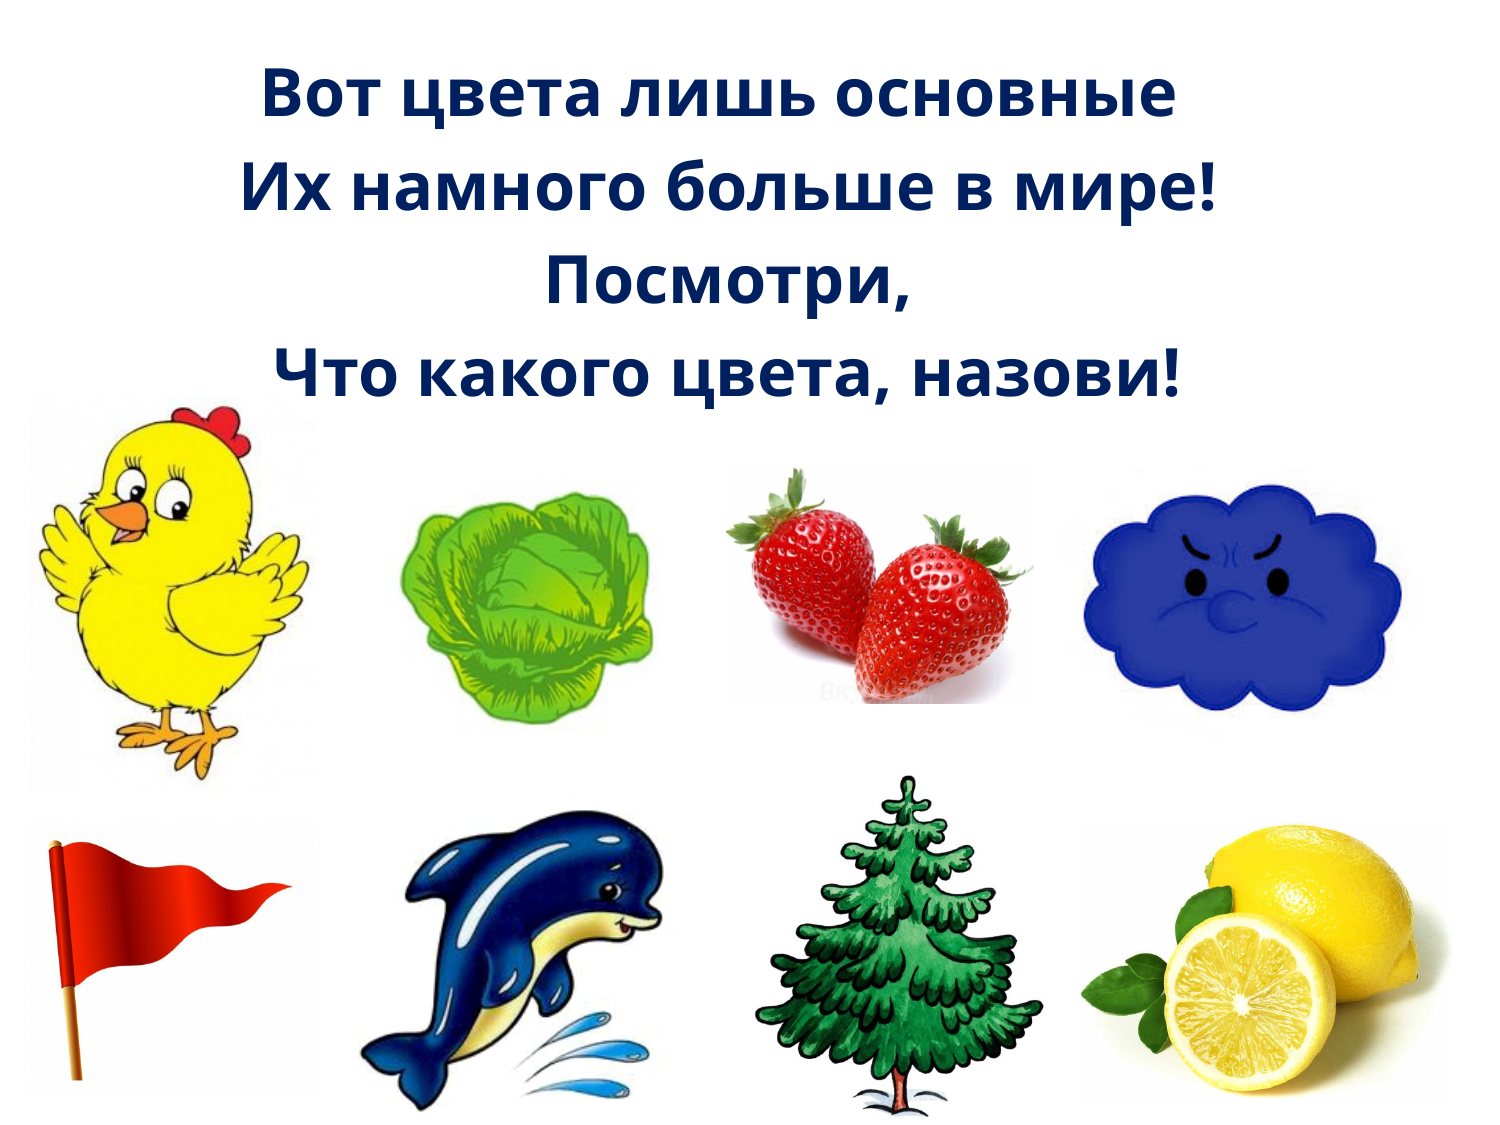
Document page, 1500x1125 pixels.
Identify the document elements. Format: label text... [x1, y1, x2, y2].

picture [737, 770, 1046, 1125]
picture [348, 793, 680, 1125]
picture [1045, 467, 1463, 764]
picture [726, 467, 1034, 705]
list Вот цвета лишь основные Их намного больше в мире! Посмотри, Что какого цвета, назови! [53, 42, 1404, 509]
picture [383, 455, 697, 754]
picture [29, 396, 316, 793]
picture [1080, 822, 1454, 1099]
picture [29, 822, 315, 1095]
